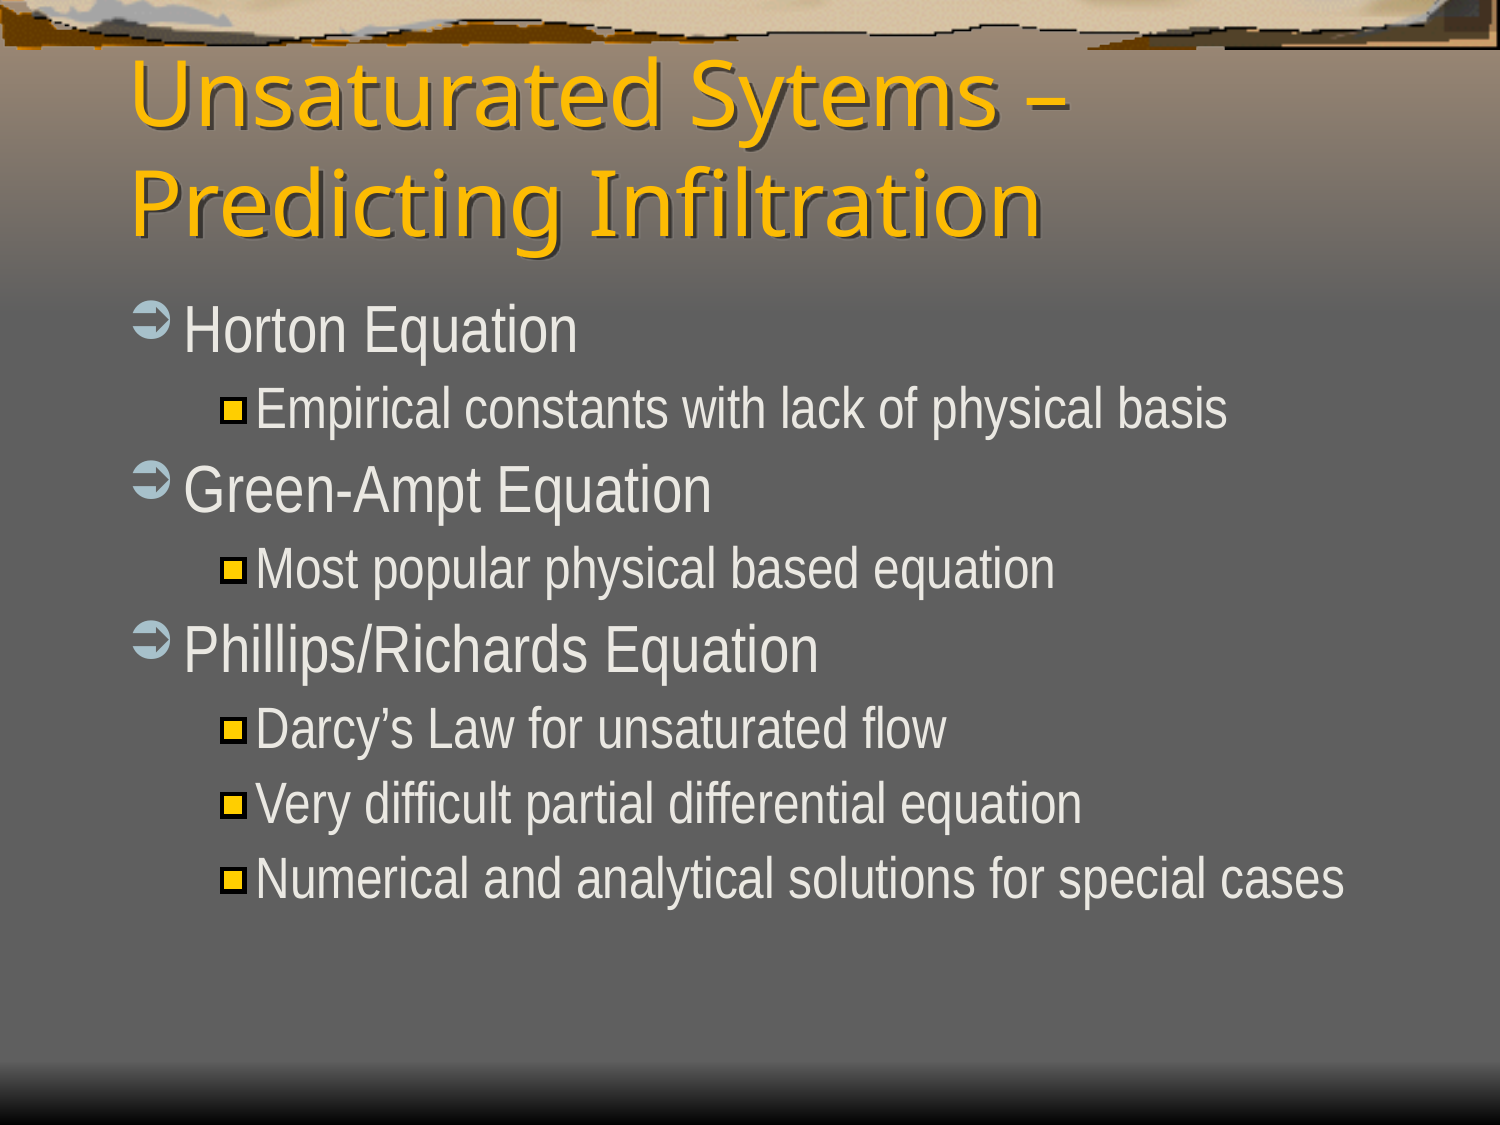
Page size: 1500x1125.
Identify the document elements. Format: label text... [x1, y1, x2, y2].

picture [202, 849, 256, 903]
picture [202, 699, 256, 753]
title Unsaturated Sytems – Predicting Infiltration [112, 75, 1388, 263]
picture [202, 379, 256, 434]
picture [202, 774, 256, 828]
picture [0, 0, 1500, 50]
picture [202, 539, 256, 593]
list Horton Equation Empirical constants with lack of physical basis Green-Ampt Equation Most popular physical based equation Phillips/Richards Equation Darcy’s Law for unsaturated flow Very difficult partial differential equation Numerical and analytical solutions for special cases [112, 287, 1388, 963]
